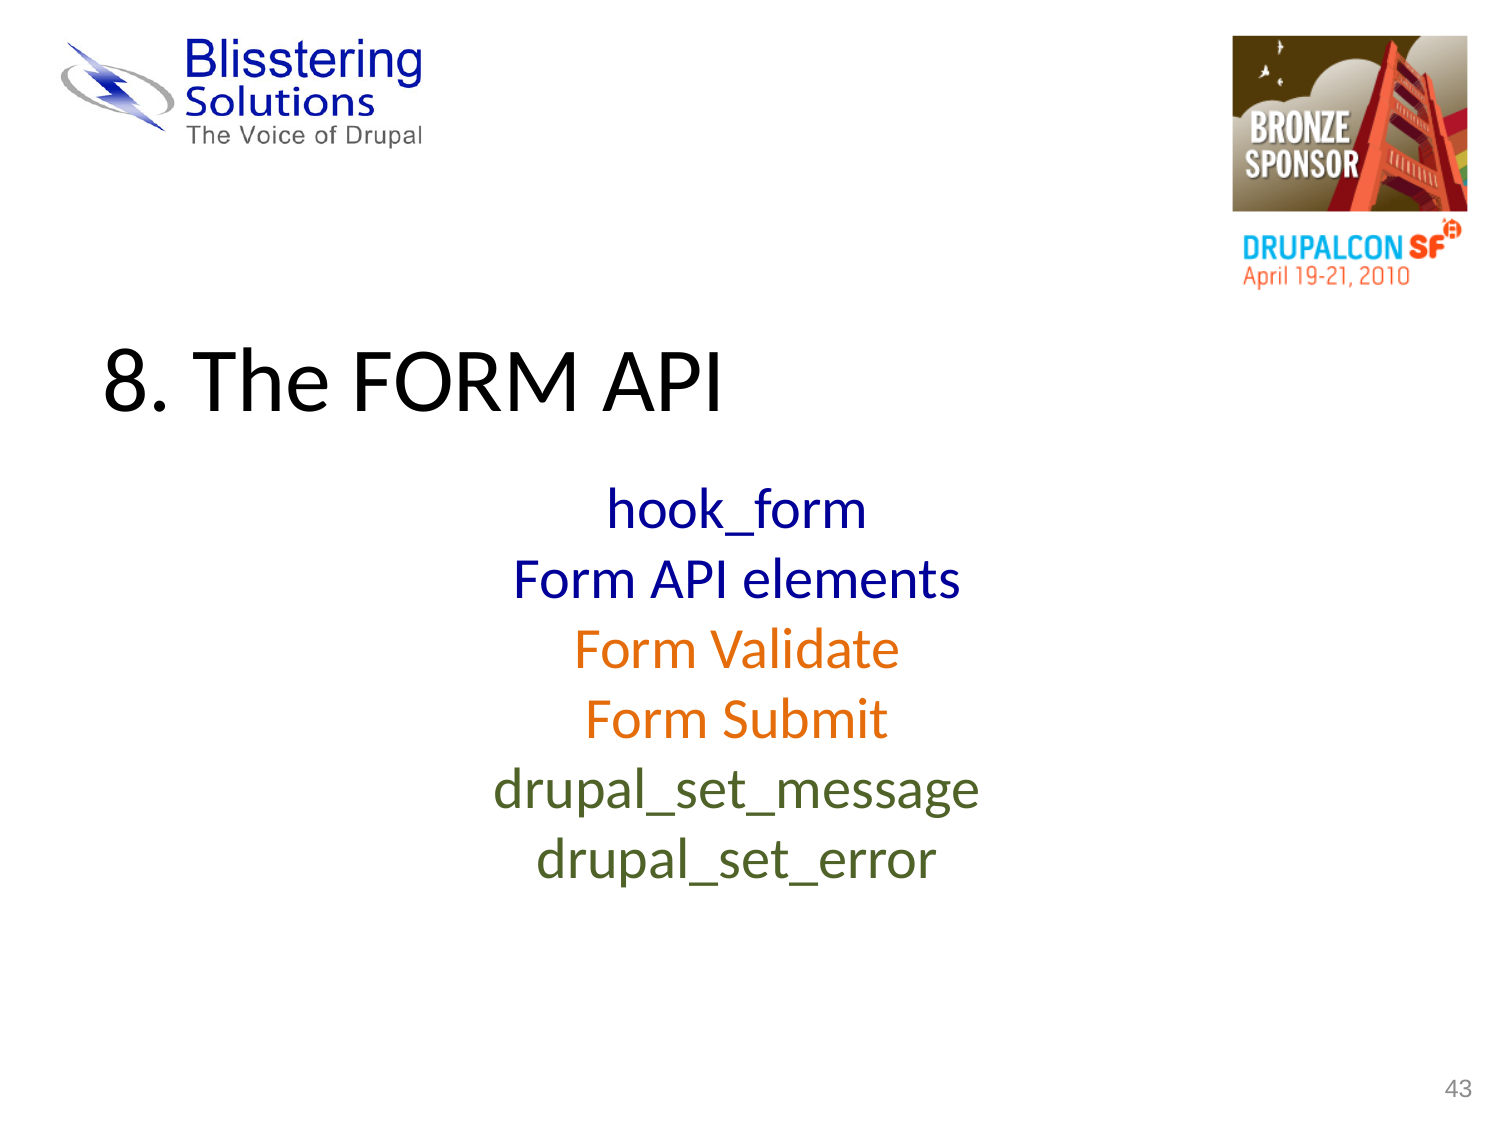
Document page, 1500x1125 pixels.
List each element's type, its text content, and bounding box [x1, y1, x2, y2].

slide_number 43 [1137, 1065, 1488, 1125]
text_box 8. The FORM API [87, 312, 1363, 554]
picture [50, 24, 438, 149]
text_box hook_form Form API elements Form Validate Form Submit drupal_set_message drupal_set_error [212, 462, 1263, 925]
picture [1224, 26, 1475, 300]
